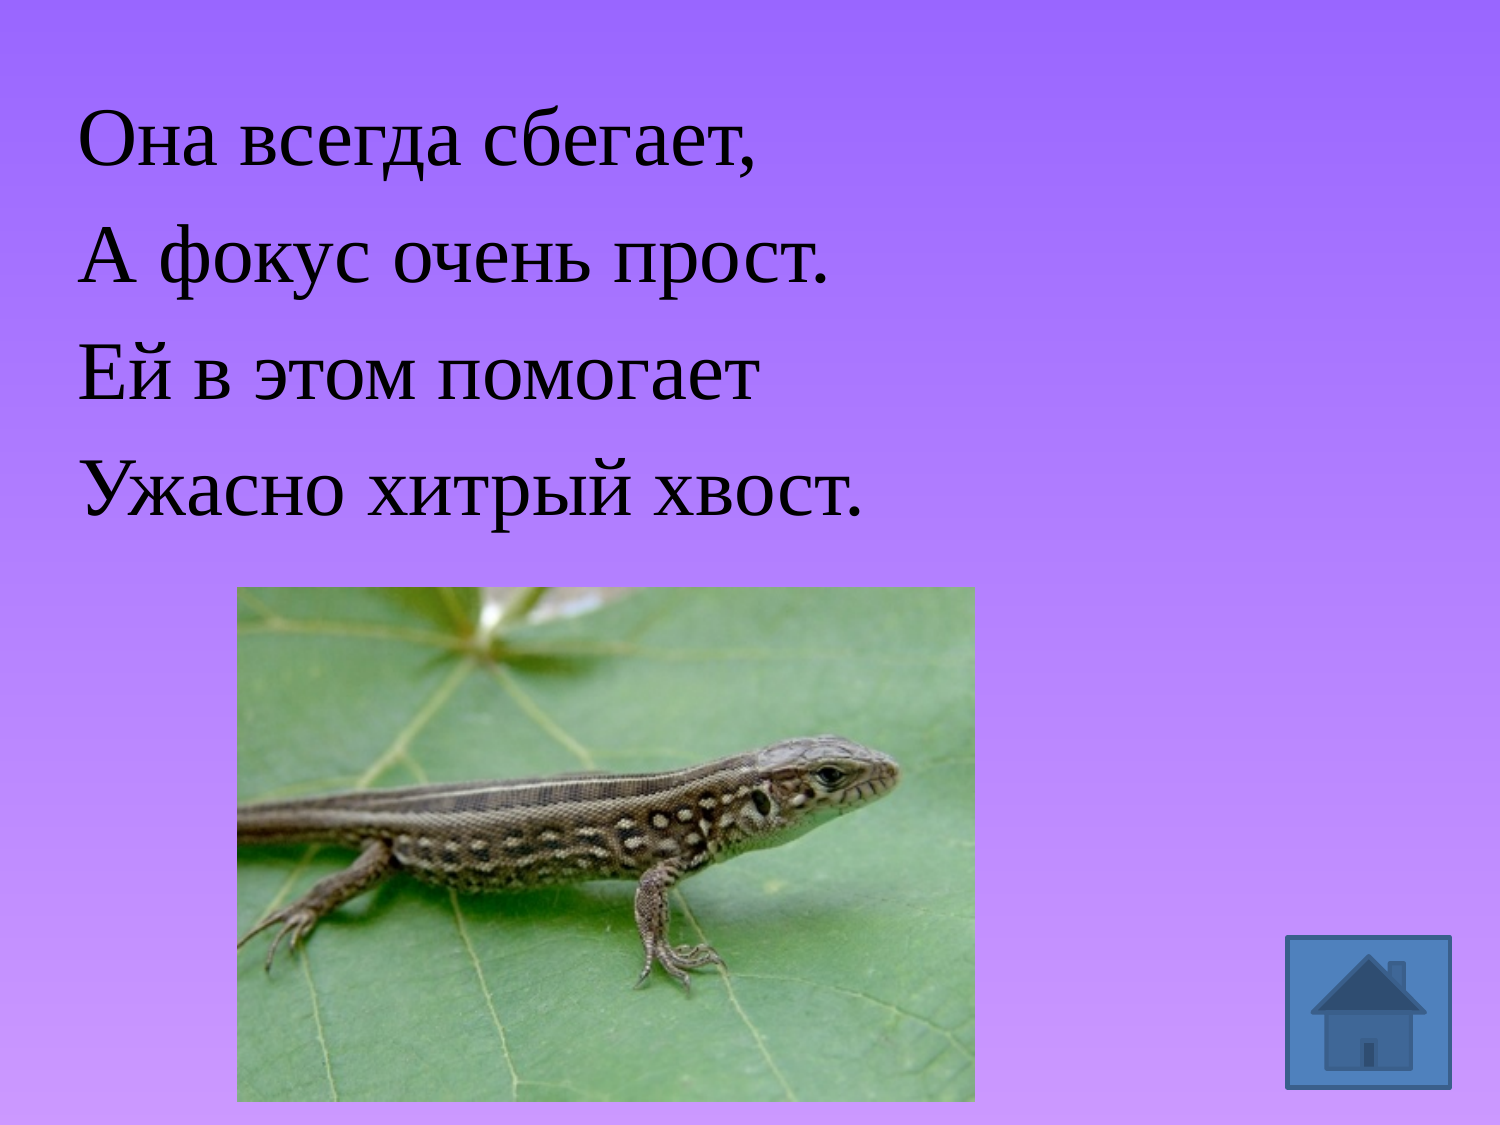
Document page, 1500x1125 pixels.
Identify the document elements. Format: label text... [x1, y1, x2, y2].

list Она всегда сбегает, А фокус очень прост. Ей в этом помогает Ужасно хитрый хвост. [62, 75, 1413, 818]
text_box [1285, 935, 1452, 1090]
picture [237, 587, 976, 1103]
